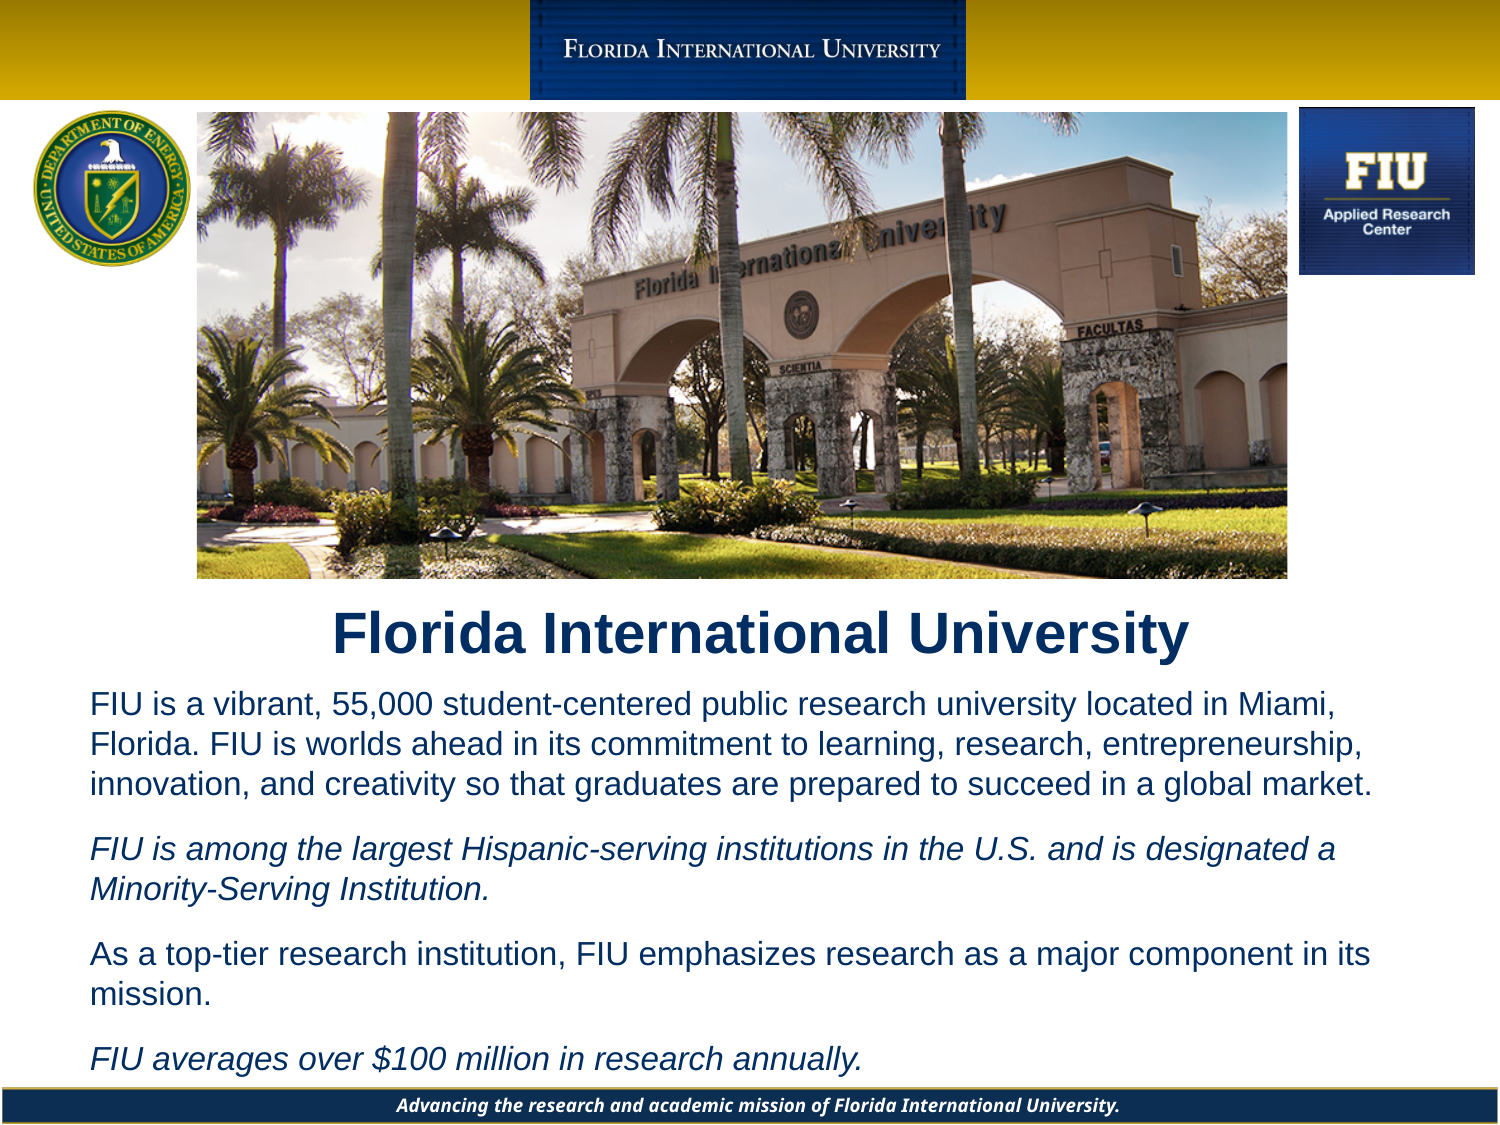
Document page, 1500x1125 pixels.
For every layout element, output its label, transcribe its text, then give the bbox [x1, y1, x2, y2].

picture [530, 0, 966, 100]
picture [1299, 107, 1475, 275]
picture [196, 112, 1288, 579]
text_box FIU is a vibrant, 55,000 student-centered public research university located in Miami, Florida. FIU is worlds ahead in its commitment to learning, research, entrepreneurship, innovation, and creativity so that graduates are prepared to succeed in a global market. FIU is among the largest Hispanic-serving institutions in the U.S. and is designated a Minority-Serving Institution. As a top-tier research institution, FIU emphasizes research as a major component in its mission. FIU averages over $100 million in research annually. [74, 674, 1438, 1085]
picture [0, 1085, 1500, 1125]
picture [30, 107, 194, 270]
text_box Florida International University [317, 588, 1207, 673]
